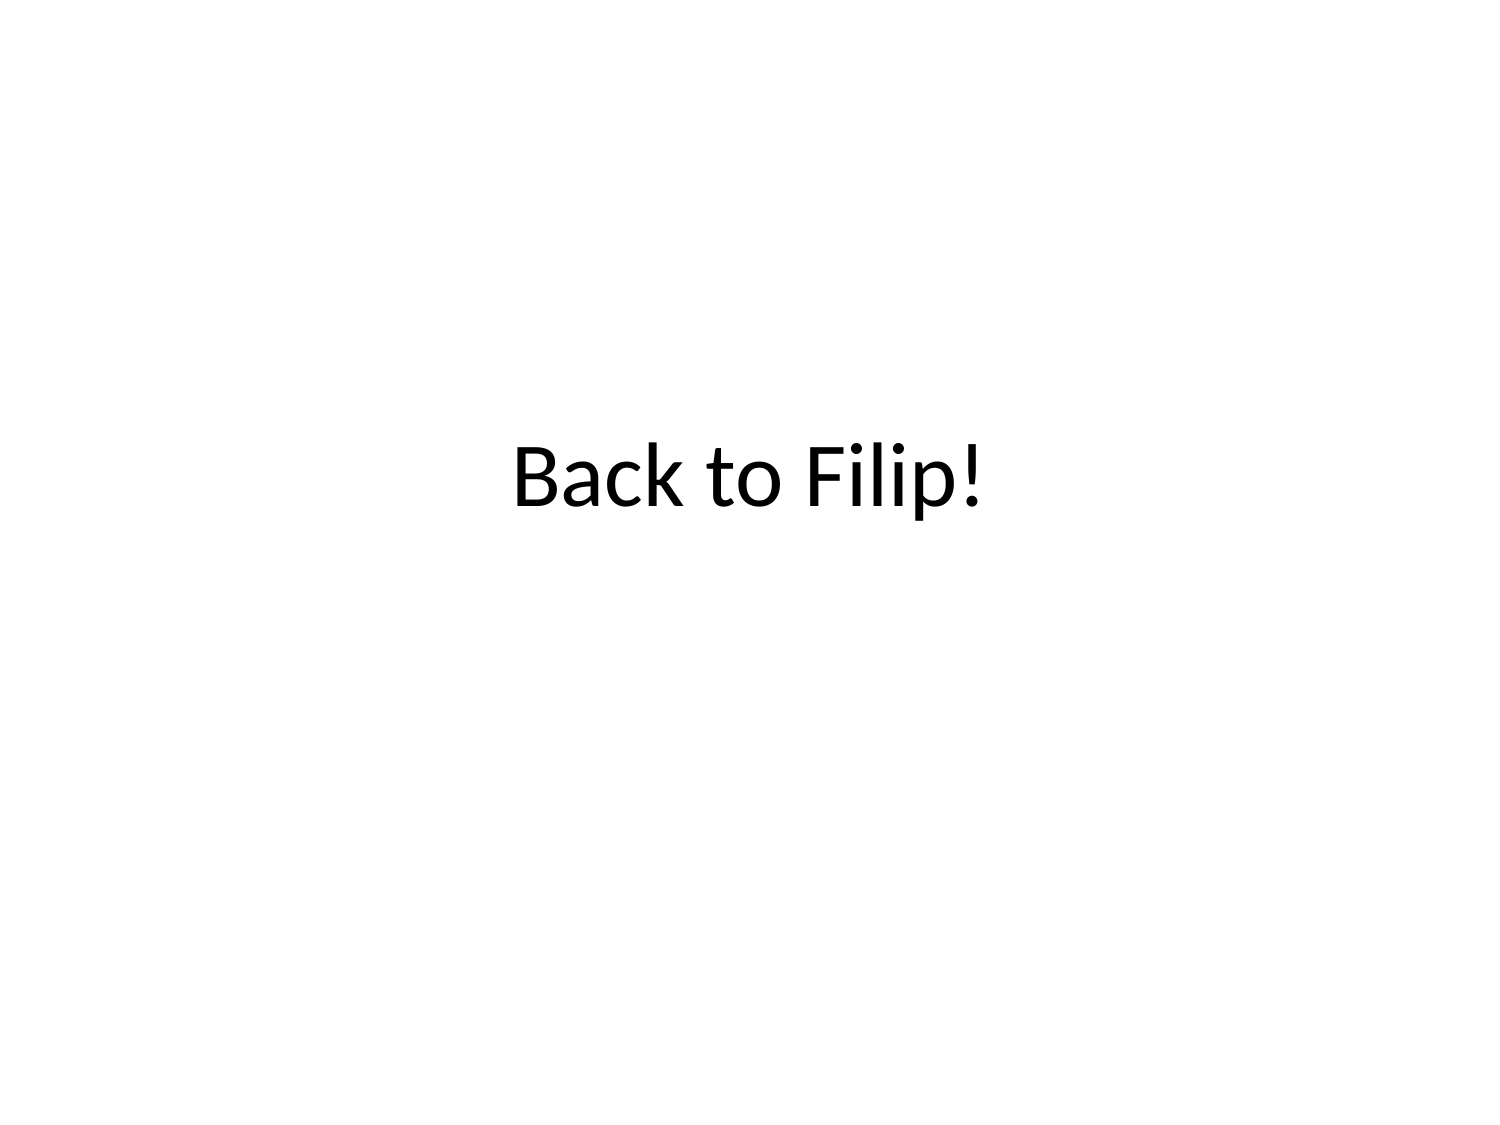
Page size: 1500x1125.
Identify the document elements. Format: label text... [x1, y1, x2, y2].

title Back to Filip! [112, 349, 1388, 591]
